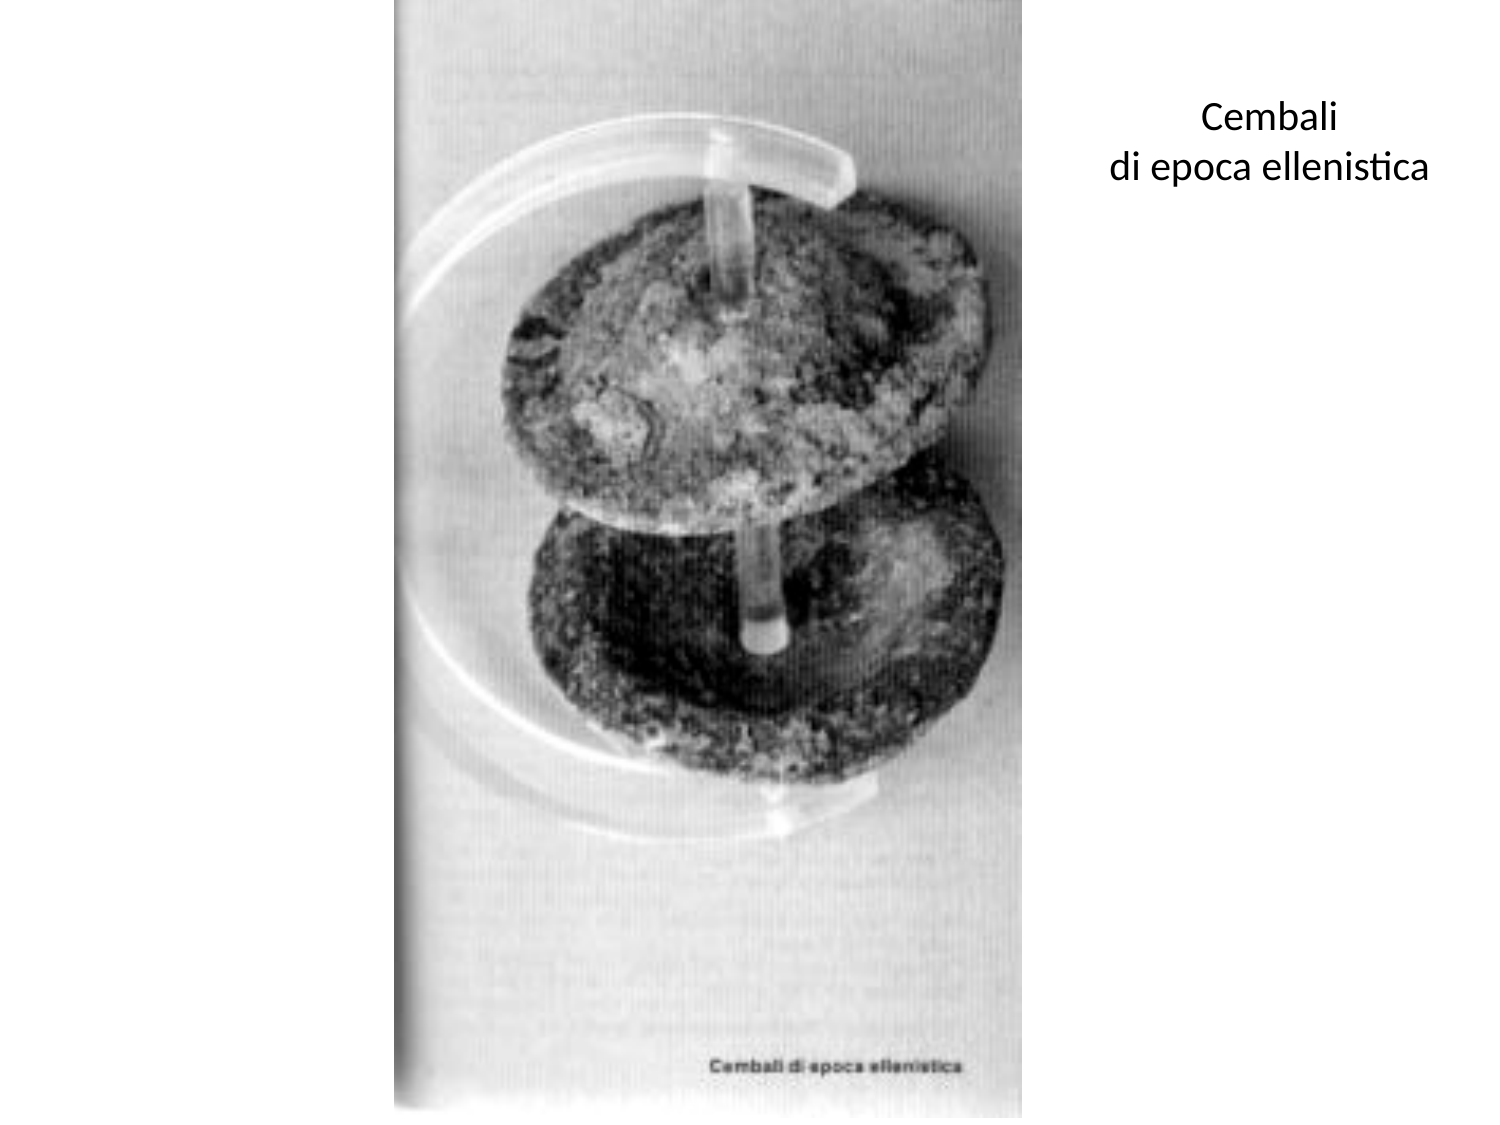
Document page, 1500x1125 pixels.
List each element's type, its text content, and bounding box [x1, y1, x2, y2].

title Cembali di epoca ellenistica [1068, 45, 1471, 233]
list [394, 0, 1022, 1119]
